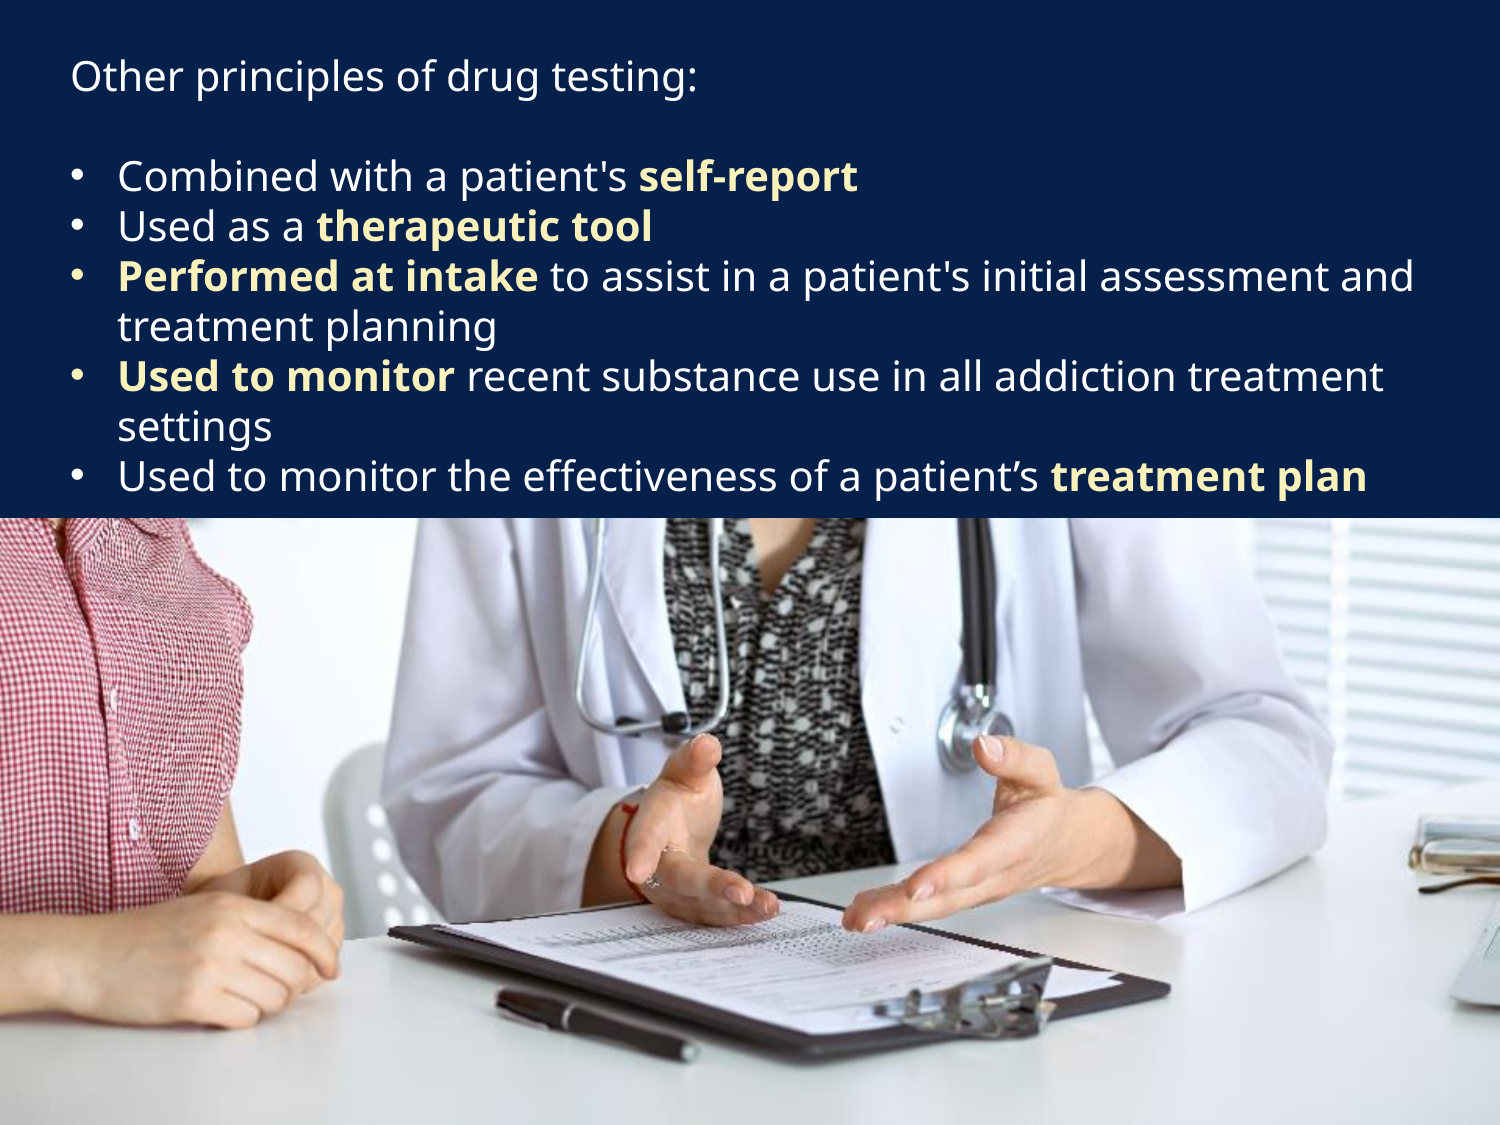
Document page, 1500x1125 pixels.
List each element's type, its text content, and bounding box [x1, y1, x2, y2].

picture [0, 517, 1500, 1125]
text_box Other principles of drug testing: Combined with a patient's self-report Used as a therapeutic tool Performed at intake to assist in a patient's initial assessment and treatment planning Used to monitor recent substance use in all addiction treatment settings Used to monitor the effectiveness of a patient’s treatment plan [55, 41, 1466, 507]
